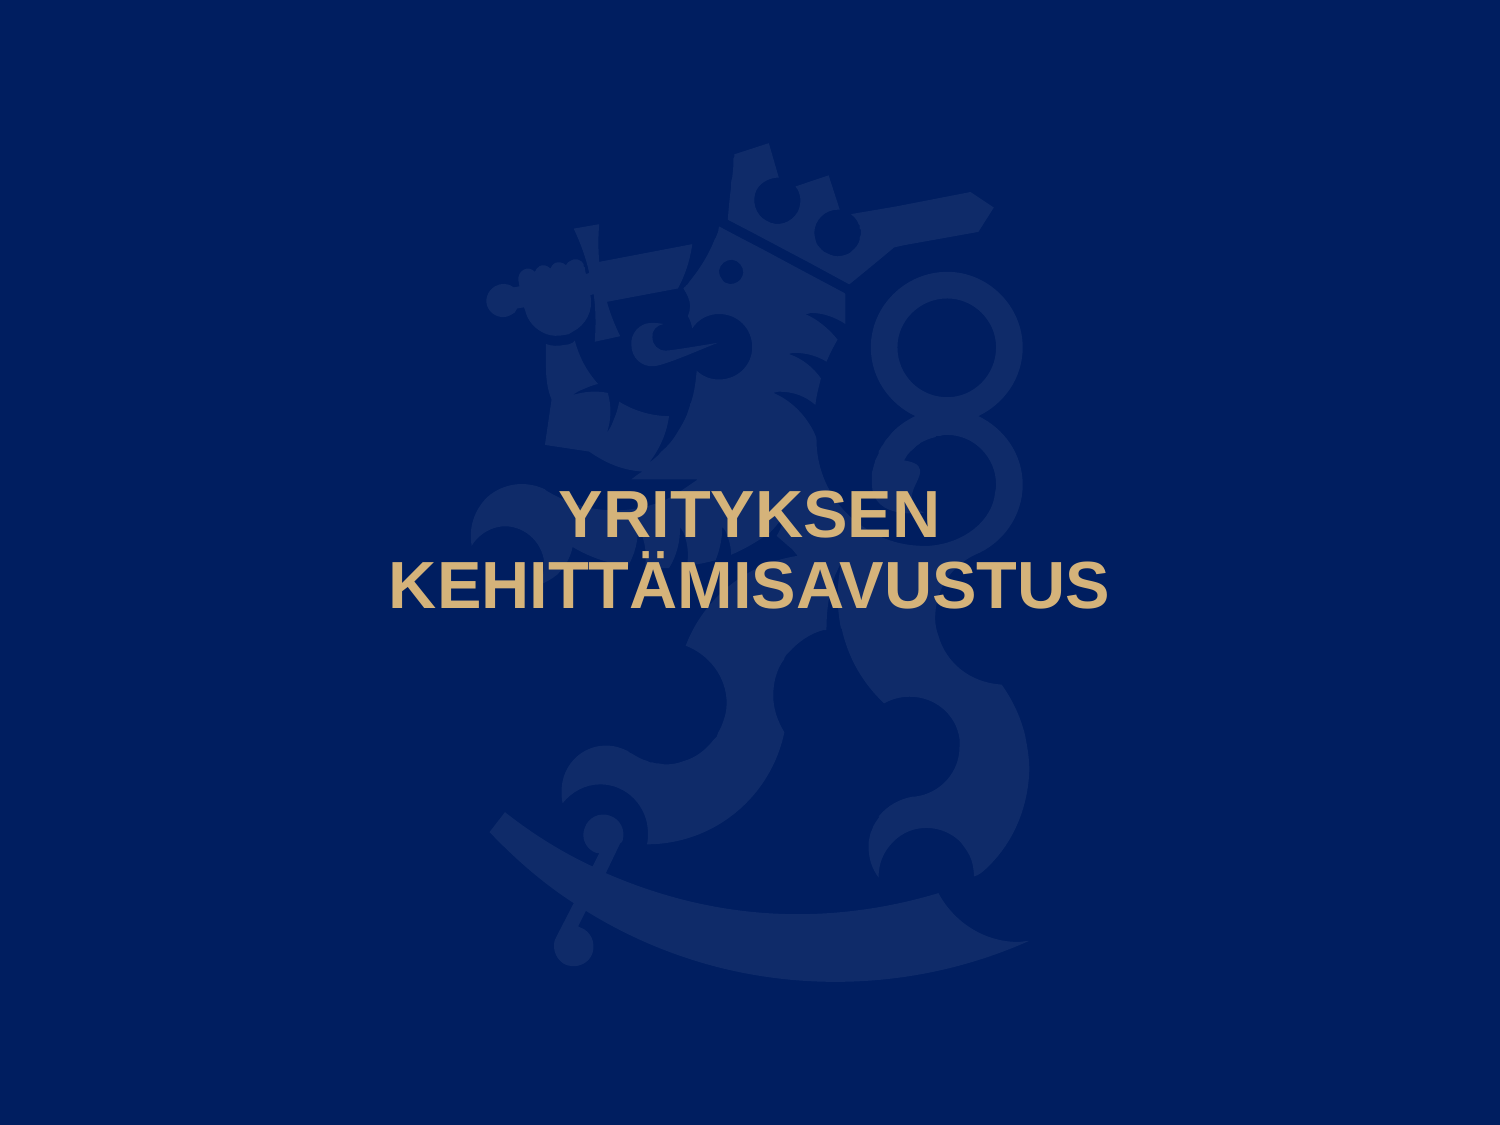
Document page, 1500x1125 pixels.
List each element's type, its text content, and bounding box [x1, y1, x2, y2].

list YRITYKSEN KEHITTÄMISAVUSTUS [280, 256, 1220, 846]
